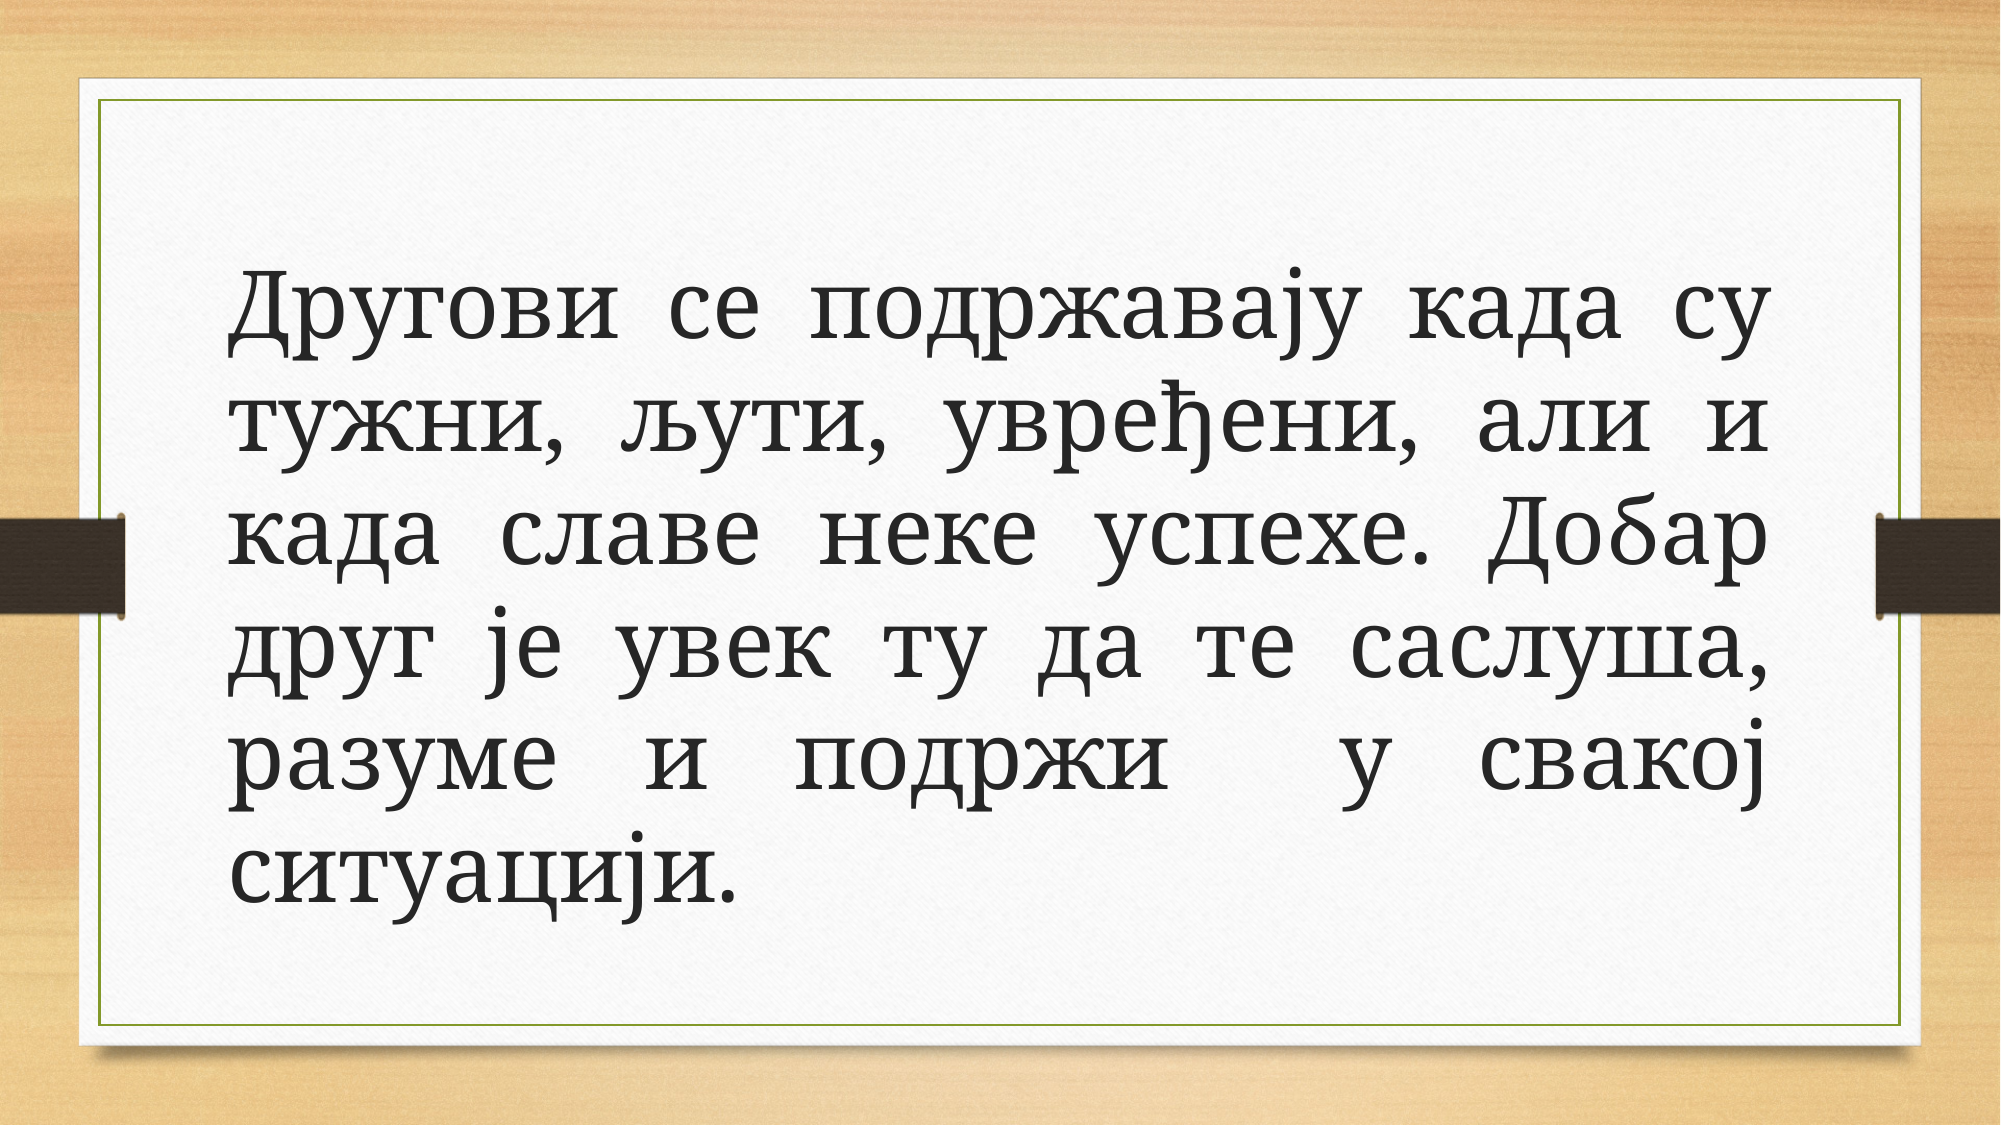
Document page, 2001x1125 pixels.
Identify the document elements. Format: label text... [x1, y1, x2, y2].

picture [0, 0, 2001, 1125]
list Другови се подржавају када су тужни, љути, увређени, али и када славе неке успехе. Добар друг је увек ту да те саслуша, разуме и подржи у свакој ситуацији. [212, 94, 1788, 936]
